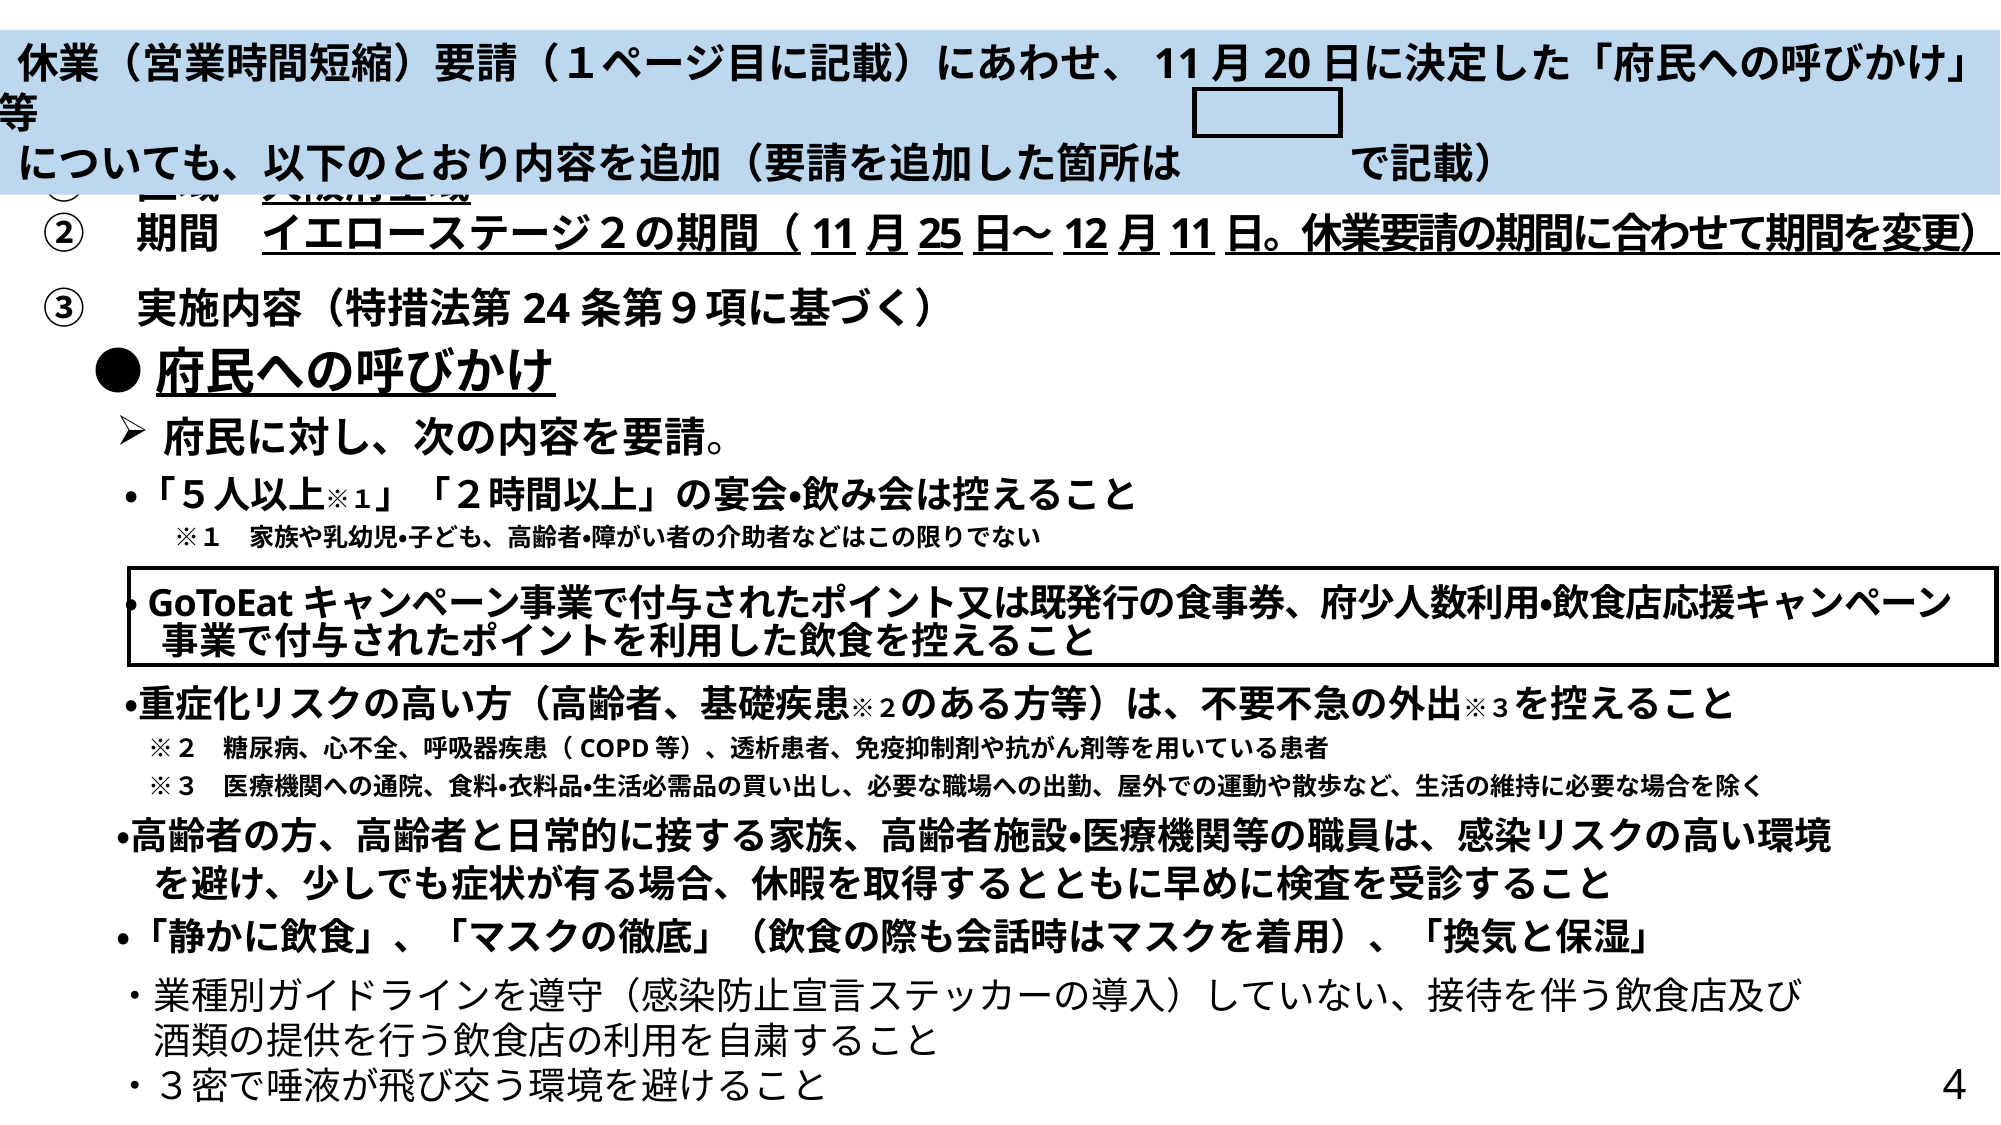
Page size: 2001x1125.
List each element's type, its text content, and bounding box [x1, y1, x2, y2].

text_box ・GoToEatキャンペーン事業で付与されたポイント又は既発行の食事券、府少人数利用・飲食店応援キャンペーン 事業で付与されたポイントを利用した飲食を控えること [109, 579, 2000, 670]
text_box 休業（営業時間短縮）要請（１ページ目に記載）にあわせ、11月20日に決定した「府民への呼びかけ」等 についても、以下のとおり内容を追加（要請を追加した箇所は で記載） [0, 29, 2000, 195]
text_box ・「５人以上※１」「２時間以上」の宴会・飲み会は控えること ※１ 家族や乳幼児・子ども、高齢者・障がい者の介助者などはこの限りでない [109, 471, 2000, 562]
text_box 府民に対し、次の内容を要請。 [101, 403, 2000, 469]
text_box [1193, 88, 1341, 137]
text_box ・業種別ガイドラインを遵守（感染防止宣言ステッカーの導入）していない、接待を伴う飲食店及び 酒類の提供を行う飲食店の利用を自粛すること ・３密で唾液が飛び交う環境を避けること [101, 1014, 1895, 1115]
text_box ・高齢者の方、高齢者と日常的に接する家族、高齢者施設・医療機関等の職員は、感染リスクの高い環境 を避け、少しでも症状が有る場合、休暇を取得するとともに早めに検査を受診すること [101, 801, 1969, 903]
text_box ●府民への呼びかけ [78, 344, 1895, 407]
text_box ① 区域 大阪府全域 ② 期間 イエローステージ２の期間（11月25日～12月11日。休業要請の期間に合わせて期間を変更） ③ 実施内容（特措法第24条第９項に基づく） [0, 195, 2000, 340]
slide_number 4 [1531, 1056, 1982, 1117]
text_box [128, 567, 1998, 579]
text_box ・重症化リスクの高い方（高齢者、基礎疾患※２のある方等）は、不要不急の外出※３を控えること ※２ 糖尿病、心不全、呼吸器疾患（COPD等）、透析患者、免疫抑制剤や抗がん剤等を用いている患者 ※３ 医療機関への通院、食料・衣料品・生活必需品の買い出し、必要な職場への出勤、屋外での運動や散歩など、生活の維持に必要な場合を除く [109, 674, 2000, 808]
text_box ・「静かに飲食」、「マスクの徹底」（飲食の際も会話時はマスクを着用）、「換気と保湿」 [101, 903, 1997, 1014]
